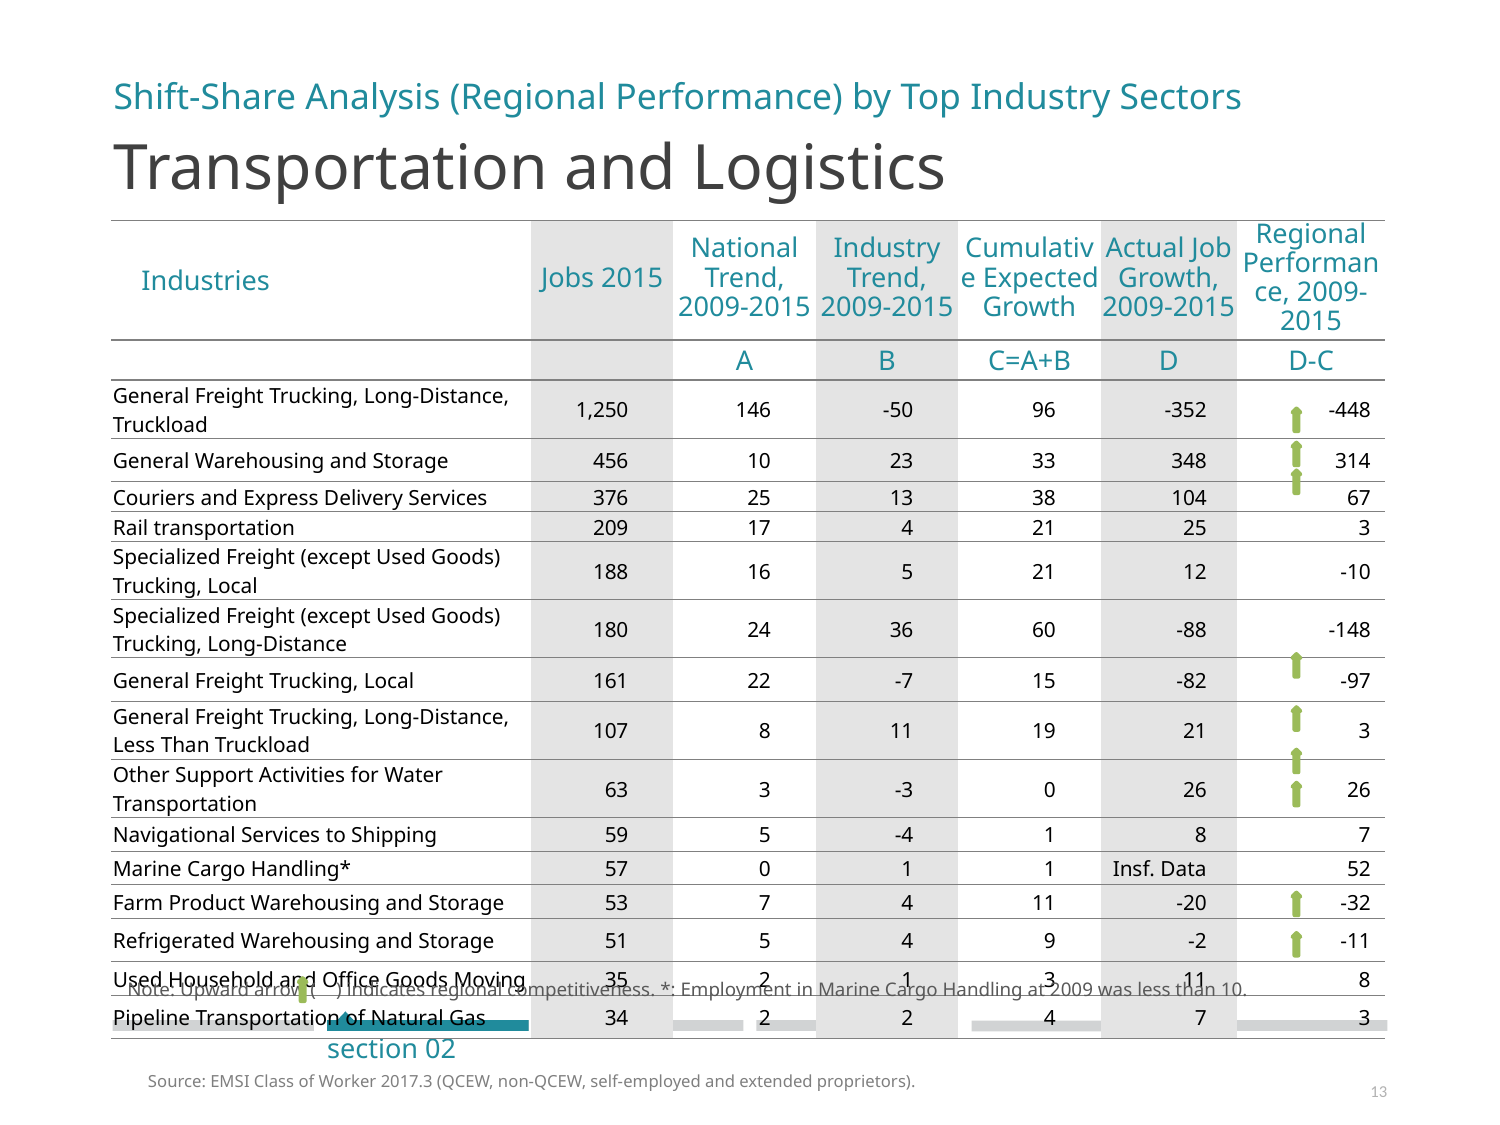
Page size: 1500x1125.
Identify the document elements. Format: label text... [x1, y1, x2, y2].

table_cell 376 [531, 482, 673, 511]
table_header Cumulative Expected Growth [958, 221, 1101, 339]
title Transportation and Logistics [98, 91, 1393, 239]
table_cell 314 [1237, 439, 1385, 481]
table_cell -11 [1237, 919, 1385, 961]
table_cell -88 [1101, 600, 1237, 657]
table_cell B [816, 341, 958, 379]
table_header Regional Performance, 2009-2015 [1237, 221, 1385, 339]
text_box [1290, 406, 1303, 434]
table_cell 7 [1237, 818, 1385, 851]
table_cell Other Support Activities for Water Transportation [111, 760, 531, 817]
table_cell 19 [958, 702, 1101, 759]
table_cell 36 [816, 600, 958, 657]
table_cell 21 [1101, 702, 1237, 759]
table_header Industry Trend, 2009-2015 [816, 221, 958, 339]
table_cell 1,250 [531, 381, 673, 438]
table_cell Used Household and Office Goods Moving [111, 962, 531, 995]
table_cell 24 [673, 600, 816, 657]
table_cell General Warehousing and Storage [111, 439, 531, 481]
table_cell Pipeline Transportation of Natural Gas [111, 996, 531, 1038]
table_cell 188 [531, 542, 673, 599]
table_cell 7 [1101, 1008, 1237, 1038]
table_cell -352 [1101, 381, 1237, 438]
table_cell General Freight Trucking, Long-Distance, Truckload [111, 381, 531, 438]
table_cell Marine Cargo Handling* [111, 852, 531, 884]
table_cell 9 [958, 919, 1101, 961]
table_cell 104 [1101, 482, 1237, 511]
table_cell 21 [958, 512, 1101, 541]
table_cell Farm Product Warehousing and Storage [111, 885, 531, 918]
table_cell -50 [816, 381, 958, 438]
text_box [1290, 747, 1303, 775]
table_cell 2 [673, 1008, 816, 1038]
table_cell 96 [958, 381, 1101, 438]
table_cell 25 [1101, 512, 1237, 541]
table_cell 52 [1237, 852, 1385, 884]
table_cell 10 [673, 439, 816, 481]
table_cell 3 [1237, 512, 1385, 541]
table_cell 161 [531, 658, 673, 701]
table_cell 8 [673, 702, 816, 759]
table_cell 38 [958, 482, 1101, 511]
table_cell 8 [1101, 818, 1237, 851]
table_cell 11 [1101, 962, 1237, 970]
table_cell 35 [531, 962, 673, 970]
table_cell Specialized Freight (except Used Goods) Trucking, Long-Distance [111, 600, 531, 657]
table_cell 7 [673, 885, 816, 918]
table_cell 4 [816, 512, 958, 541]
table_cell D [1101, 341, 1237, 379]
table_cell 3 [673, 760, 816, 817]
table_cell 12 [1101, 542, 1237, 599]
text_box Note: Upward arrow ( ) indicates regional competitiveness. *: Employment in Marine Cargo Handling at 2009 was less than 10. [112, 970, 1387, 1008]
table_cell 1 [816, 962, 958, 970]
table_cell 11 [816, 702, 958, 759]
table_cell General Freight Trucking, Local [111, 658, 531, 701]
table_cell 17 [673, 512, 816, 541]
table_cell 23 [816, 439, 958, 481]
table_header Actual Job Growth, 2009-2015 [1101, 221, 1237, 339]
table_cell 59 [531, 818, 673, 851]
table_cell -2 [1101, 919, 1237, 961]
table_cell -3 [816, 760, 958, 817]
table_cell 146 [673, 381, 816, 438]
table_cell D-C [1237, 341, 1385, 379]
table_cell 16 [673, 542, 816, 599]
table_cell 1 [958, 852, 1101, 884]
text_box Source: EMSI Class of Worker 2017.3 (QCEW, non-QCEW, self-employed and extended proprietors). [112, 1066, 1353, 1091]
table_cell General Freight Trucking, Long-Distance, Less Than Truckload [111, 702, 531, 759]
table_cell 21 [958, 542, 1101, 599]
list Shift-Share Analysis (Regional Performance) by Top Industry Sectors [98, 73, 1374, 148]
table_cell Refrigerated Warehousing and Storage [111, 919, 531, 961]
table_cell -448 [1237, 381, 1385, 438]
table_cell 34 [531, 1008, 673, 1038]
table_cell -20 [1101, 885, 1237, 918]
table_cell 60 [958, 600, 1101, 657]
table_cell 67 [1237, 482, 1385, 511]
table_cell 3 [958, 962, 1101, 970]
table_header Jobs 2015 [531, 221, 673, 339]
table_cell 3 [1237, 1008, 1385, 1038]
table_cell 5 [673, 818, 816, 851]
text_box [1290, 780, 1303, 808]
table_cell 4 [816, 919, 958, 961]
table_cell 107 [531, 702, 673, 759]
text_box [1290, 705, 1303, 732]
table_cell -10 [1237, 542, 1385, 599]
table_cell 26 [1101, 760, 1237, 817]
table_cell 0 [673, 852, 816, 884]
table_cell 348 [1101, 439, 1237, 481]
table_cell 53 [531, 885, 673, 918]
table_header National Trend, 2009-2015 [673, 221, 816, 339]
table_cell 180 [531, 600, 673, 657]
table_cell 26 [1237, 760, 1385, 817]
text_box [296, 976, 309, 1004]
table_header Industries [111, 221, 531, 339]
table_cell 1 [816, 852, 958, 884]
table_cell 22 [673, 658, 816, 701]
text_box [1290, 930, 1303, 958]
table_cell Navigational Services to Shipping [111, 818, 531, 851]
text_box [1290, 440, 1303, 468]
table_cell C=A+B [958, 341, 1101, 379]
text_box [1290, 890, 1303, 918]
table_cell -97 [1237, 658, 1385, 701]
table_cell 11 [958, 885, 1101, 918]
table_cell 209 [531, 512, 673, 541]
table_cell 13 [816, 482, 958, 511]
table_cell Specialized Freight (except Used Goods) Trucking, Local [111, 542, 531, 599]
text_box [1290, 652, 1303, 679]
table_cell 15 [958, 658, 1101, 701]
table_cell -148 [1237, 600, 1385, 657]
table_cell [111, 341, 531, 379]
table_cell Insf. Data [1101, 852, 1237, 884]
table_cell -82 [1101, 658, 1237, 701]
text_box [326, 1011, 529, 1032]
table_cell 3 [1237, 702, 1385, 759]
table_cell -7 [816, 658, 958, 701]
text_box section 02 [327, 1039, 529, 1064]
table_cell 33 [958, 439, 1101, 481]
table_cell 63 [531, 760, 673, 817]
table_cell 456 [531, 439, 673, 481]
table_cell 1 [958, 818, 1101, 851]
table_cell Rail transportation [111, 512, 531, 541]
table_cell 2 [673, 962, 816, 970]
table_cell 8 [1237, 962, 1385, 970]
table_cell -32 [1237, 885, 1385, 918]
table_cell 2 [816, 1008, 958, 1038]
table_cell 5 [673, 919, 816, 961]
table_cell Couriers and Express Delivery Services [111, 482, 531, 511]
table_cell 5 [816, 542, 958, 599]
table_cell 4 [958, 1008, 1101, 1038]
table_cell 0 [958, 760, 1101, 817]
text_box [1290, 468, 1303, 496]
table_cell [531, 341, 673, 379]
table_cell 57 [531, 852, 673, 884]
table_cell 4 [816, 885, 958, 918]
table_cell A [673, 341, 816, 379]
table_cell 25 [673, 482, 816, 511]
table_cell 51 [531, 919, 673, 961]
table_cell -4 [816, 818, 958, 851]
